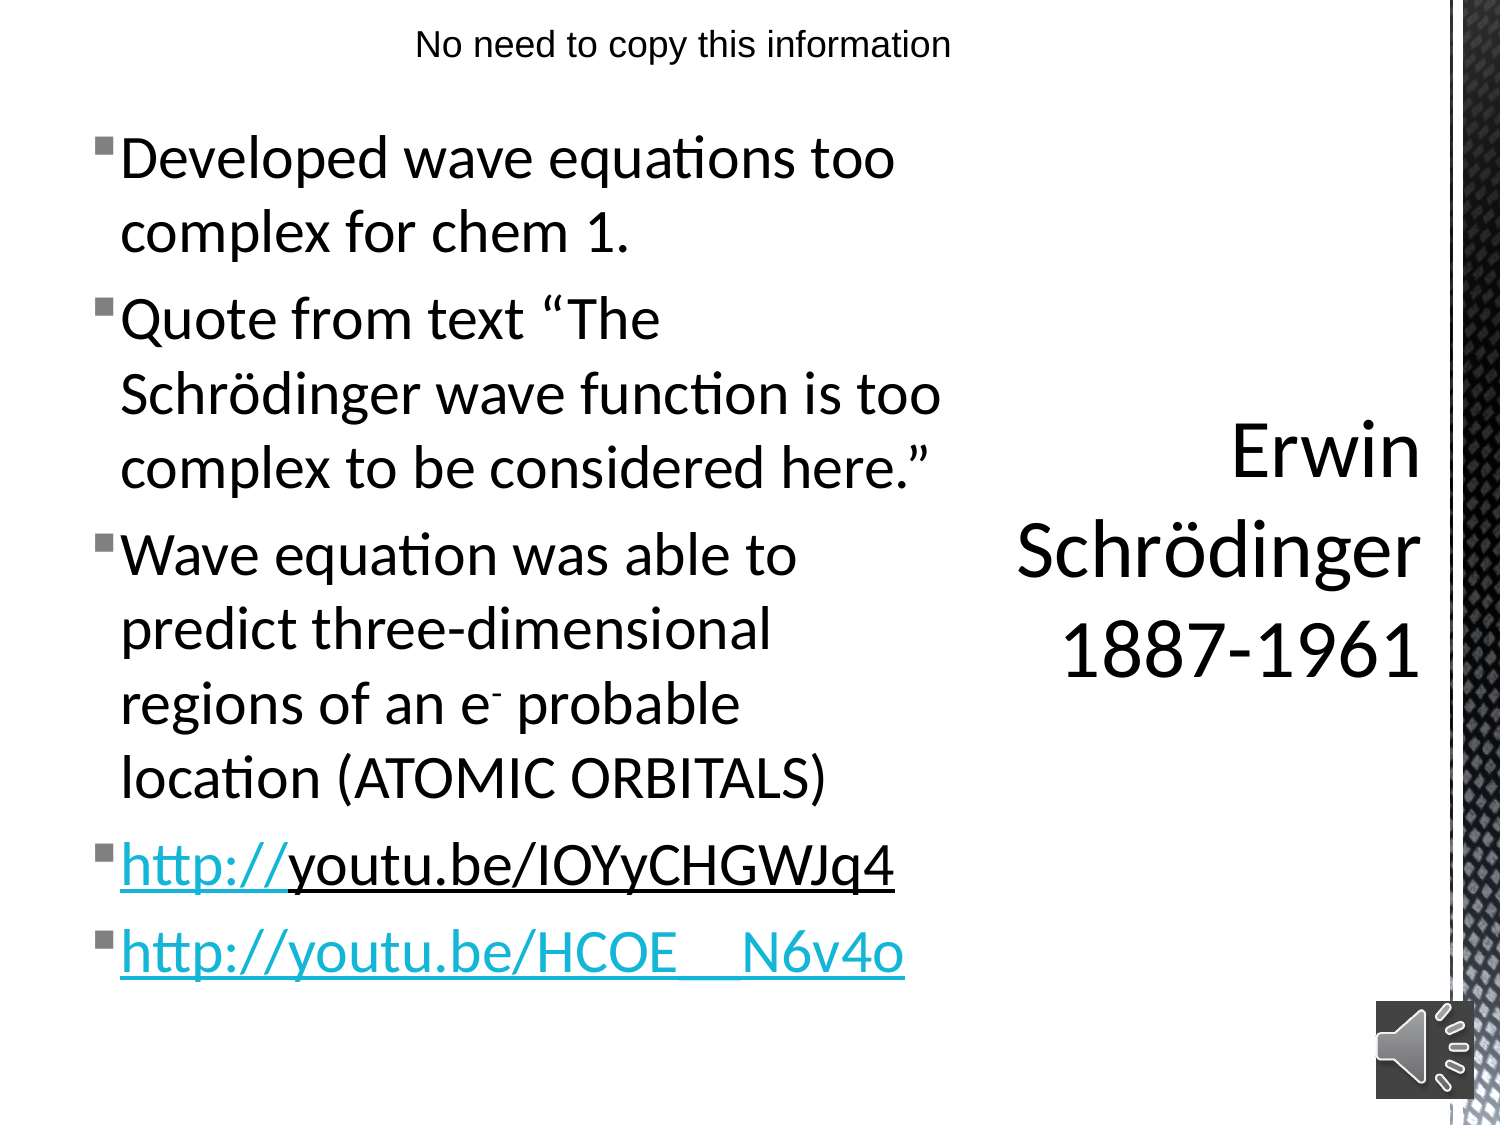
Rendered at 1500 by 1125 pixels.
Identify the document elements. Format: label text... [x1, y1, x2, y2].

picture [1374, 0, 1500, 1125]
title Erwin Schrödinger 1887-1961 [975, 75, 1438, 1013]
text_box No need to copy this information [400, 12, 967, 73]
list Developed wave equations too complex for chem 1. Quote from text “The Schrödinger wave function is too complex to be considered here.” Wave equation was able to predict three-dimensional regions of an e- probable location (ATOMIC ORBITALS) http://youtu.be/IOYyCHGWJq4 http://youtu.be/HCOE__N6v4o [75, 108, 963, 1047]
